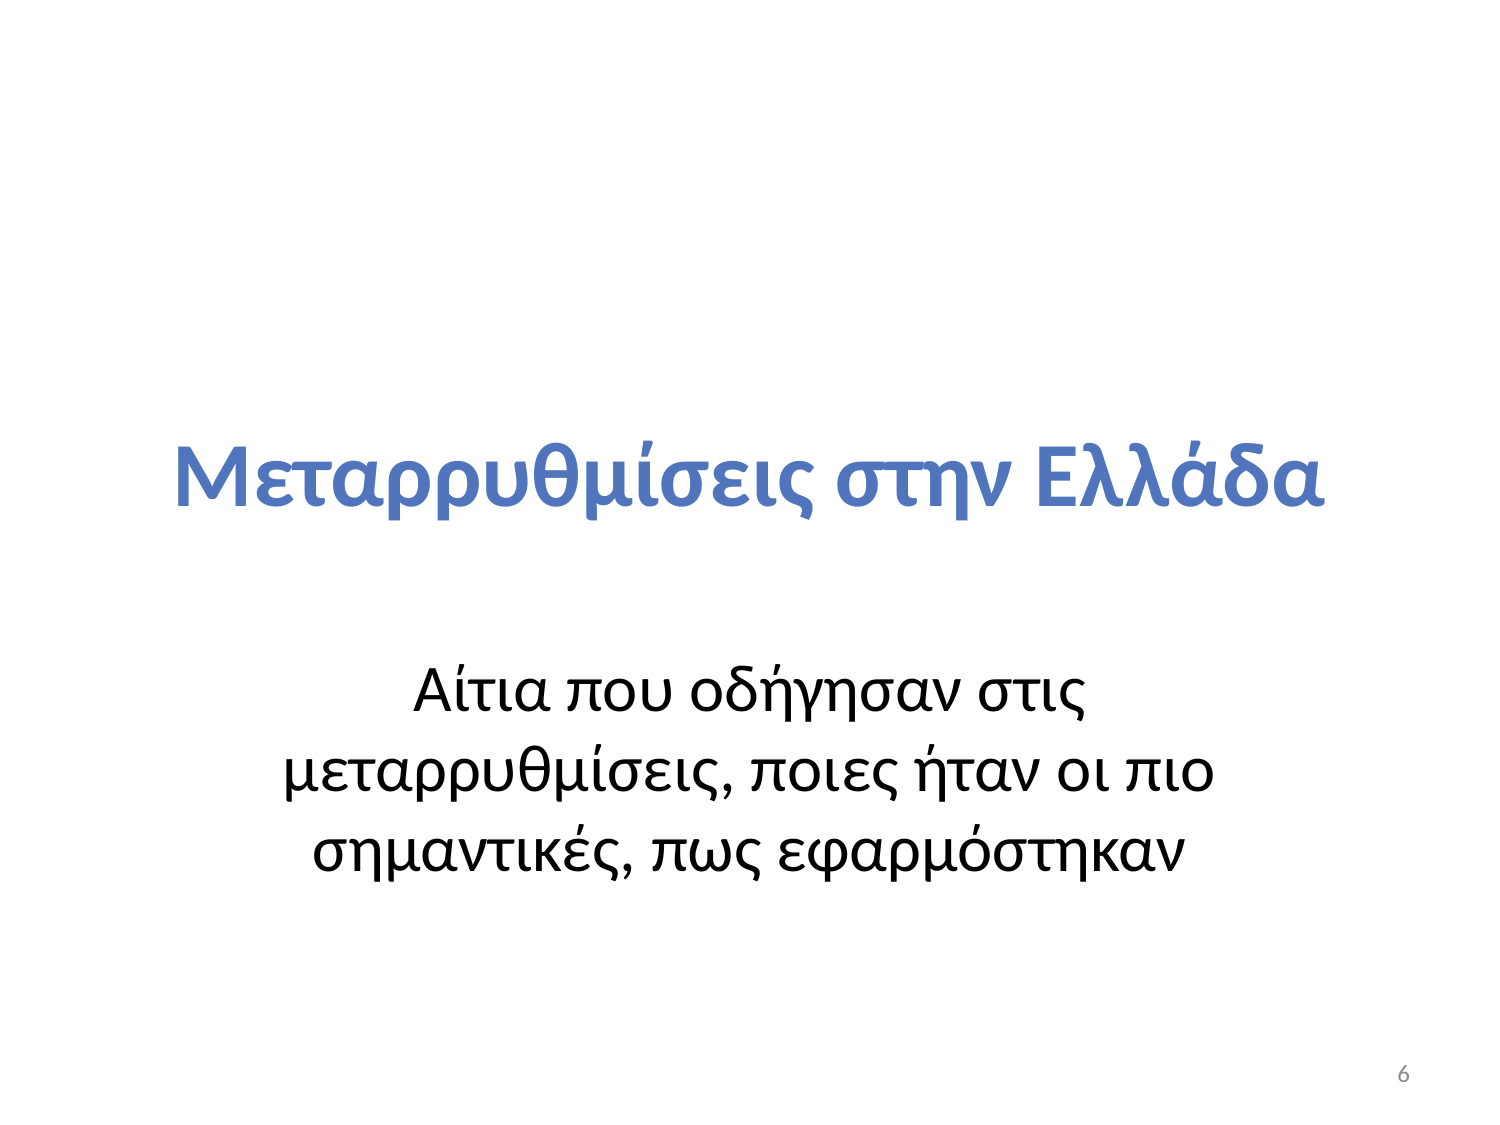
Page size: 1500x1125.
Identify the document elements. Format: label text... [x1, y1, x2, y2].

slide_number 6 [1074, 1042, 1425, 1103]
subtitle Αίτια που οδήγησαν στις μεταρρυθμίσεις, ποιες ήταν οι πιο σημαντικές, πως εφαρμόστηκαν [225, 637, 1275, 925]
title Μεταρρυθμίσεις στην Ελλάδα [112, 349, 1388, 591]
